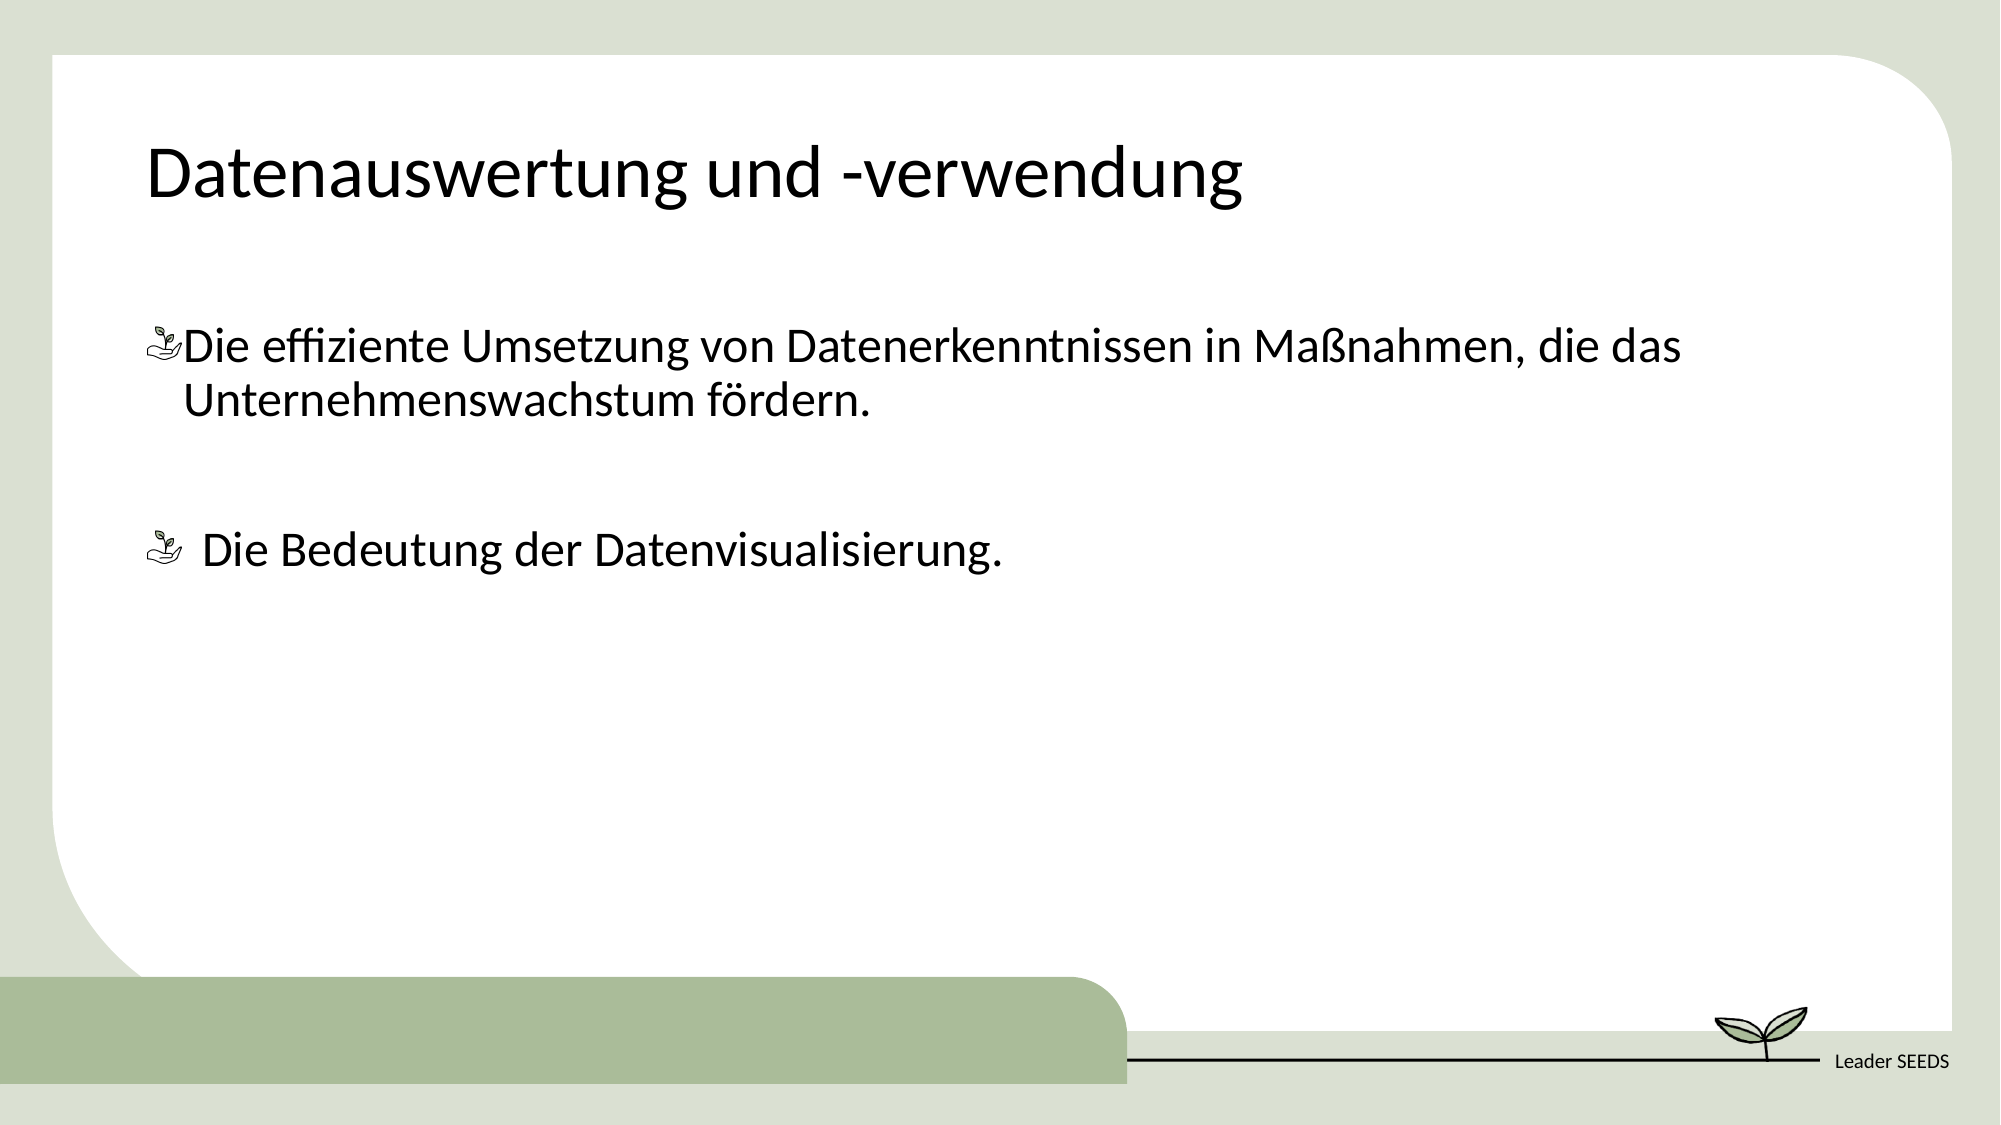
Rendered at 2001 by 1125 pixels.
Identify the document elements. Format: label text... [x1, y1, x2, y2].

picture [145, 325, 184, 361]
list Die effiziente Umsetzung von Datenerkenntnissen in Maßnahmen, die das Unternehmenswachstum fördern. Die Bedeutung der Datenvisualisierung. [130, 311, 1869, 968]
picture [145, 529, 184, 565]
list Datenauswertung und -verwendung [130, 124, 1869, 257]
